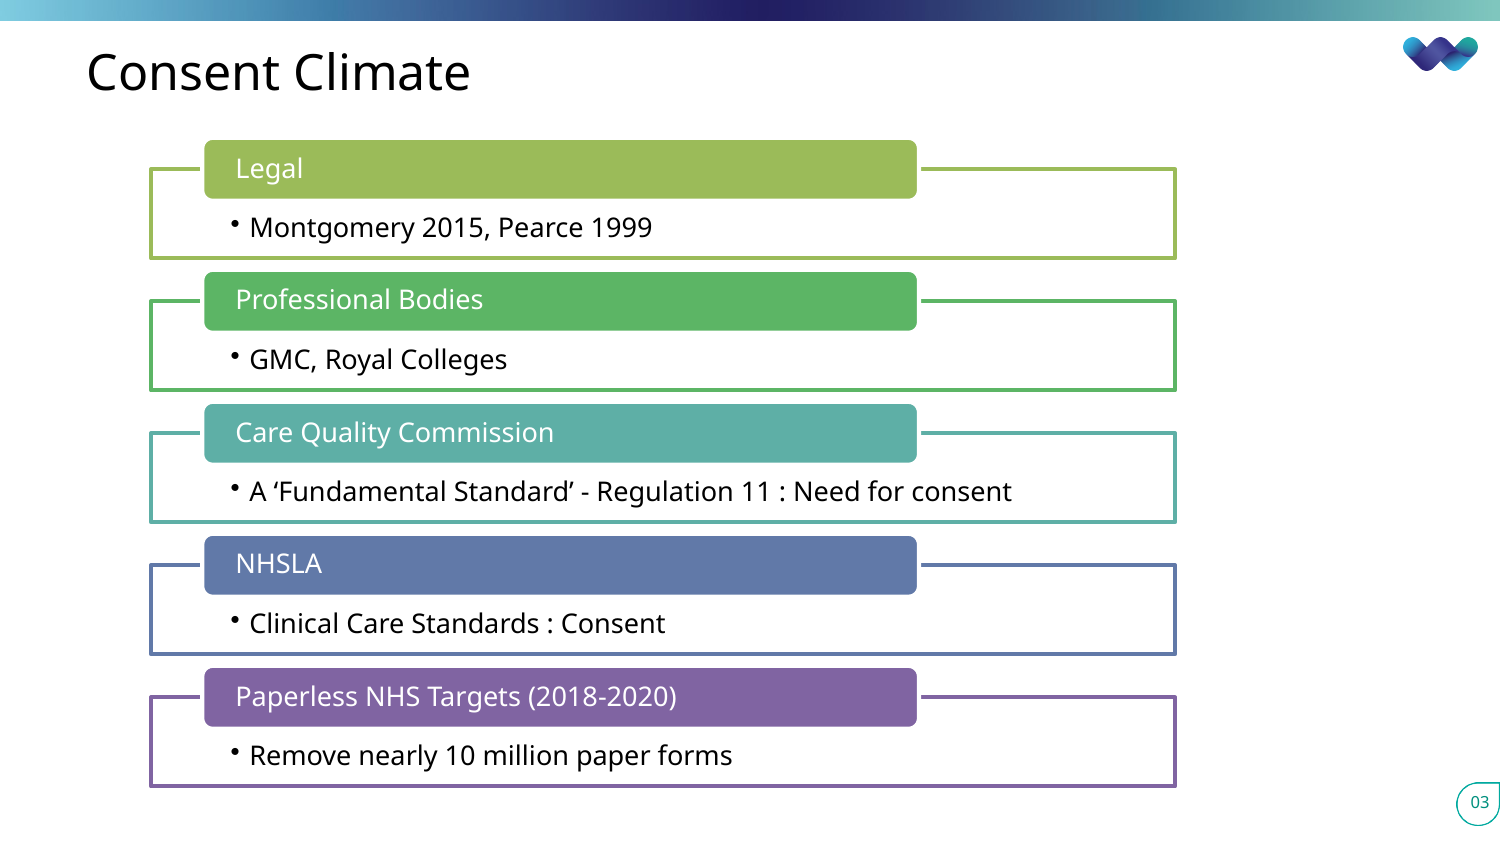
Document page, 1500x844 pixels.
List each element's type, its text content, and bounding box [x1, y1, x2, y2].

picture [1456, 782, 1500, 826]
list 03 [1458, 786, 1500, 826]
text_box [150, 114, 1176, 811]
picture [0, 0, 1500, 21]
title Consent Climate [75, 33, 1425, 107]
picture [1425, 37, 1478, 71]
